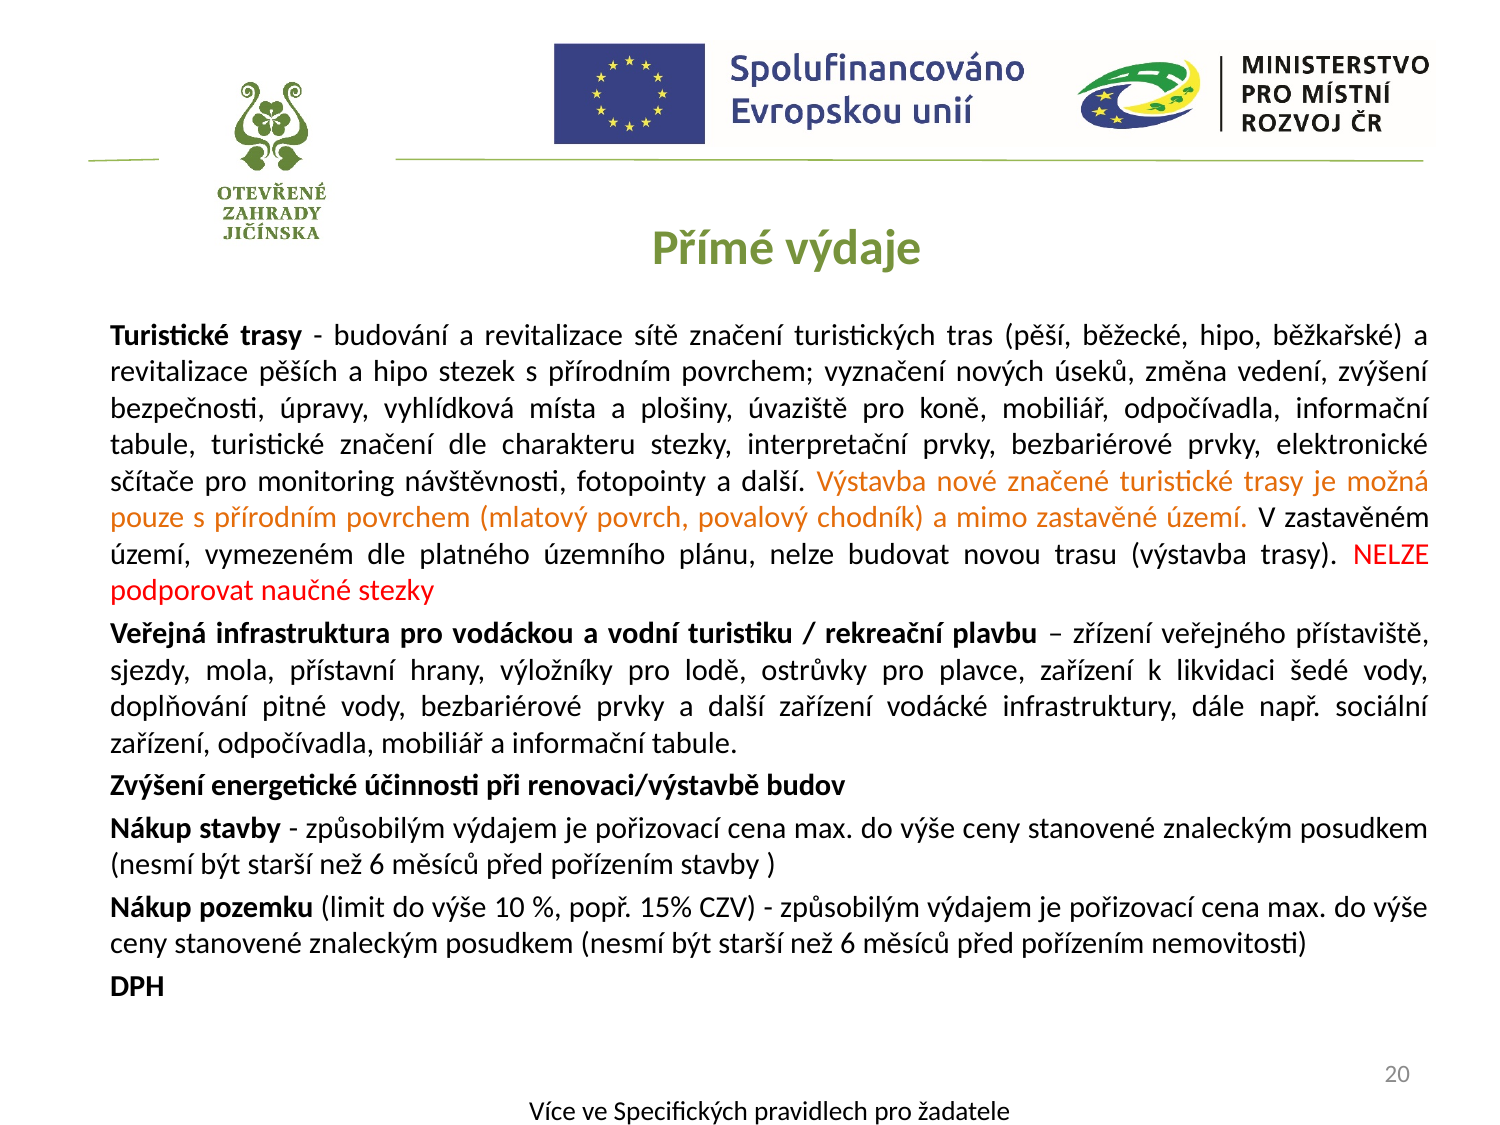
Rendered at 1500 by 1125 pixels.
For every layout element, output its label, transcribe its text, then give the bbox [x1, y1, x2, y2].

slide_number 20 [1074, 1042, 1425, 1103]
picture [550, 39, 1436, 148]
picture [159, 48, 384, 274]
title Přímé výdaje [112, 180, 1463, 369]
list Turistické trasy - budování a revitalizace sítě značení turistických tras (pěší, běžecké, hipo, běžkařské) a revitalizace pěších a hipo stezek s přírodním povrchem; vyznačení nových úseků, změna vedení, zvýšení bezpečnosti, úpravy, vyhlídková místa a plošiny, úvaziště pro koně, mobiliář, odpočívadla, informační tabule, turistické značení dle charakteru stezky, interpretační prvky, bezbariérové prvky, elektronické sčítače pro monitoring návštěvnosti, fotopointy a další. Výstavba nové značené turistické trasy je možná pouze s přírodním povrchem (mlatový povrch, povalový chodník) a mimo zastavěné území. V zastavěném území, vymezeném dle platného územního plánu, nelze budovat novou trasu (výstavba trasy). NELZE podporovat naučné stezky Veřejná infrastruktura pro vodáckou a vodní turistiku / rekreační plavbu – zřízení veřejného přístaviště, sjezdy, mola, přístavní hrany, výložníky pro lodě, ostrůvky pro plavce, zařízení k likvidaci šedé vody, doplňování pitné vody, bezbariérové prvky a další zařízení vodácké infrastruktury, dále např. sociální zařízení, odpočívadla, mobiliář a informační tabule. Zvýšení energetické účinnosti při renovaci/výstavbě budov Nákup stavby - způsobilým výdajem je pořizovací cena max. do výše ceny stanovené znaleckým posudkem (nesmí být starší než 6 měsíců před pořízením stavby ) Nákup pozemku (limit do výše 10 %, popř. 15% CZV) - způsobilým výdajem je pořizovací cena max. do výše ceny stanovené znaleckým posudkem (nesmí být starší než 6 měsíců před pořízením nemovitosti) DPH Více ve Specifických pravidlech pro žadatele [94, 307, 1445, 1125]
